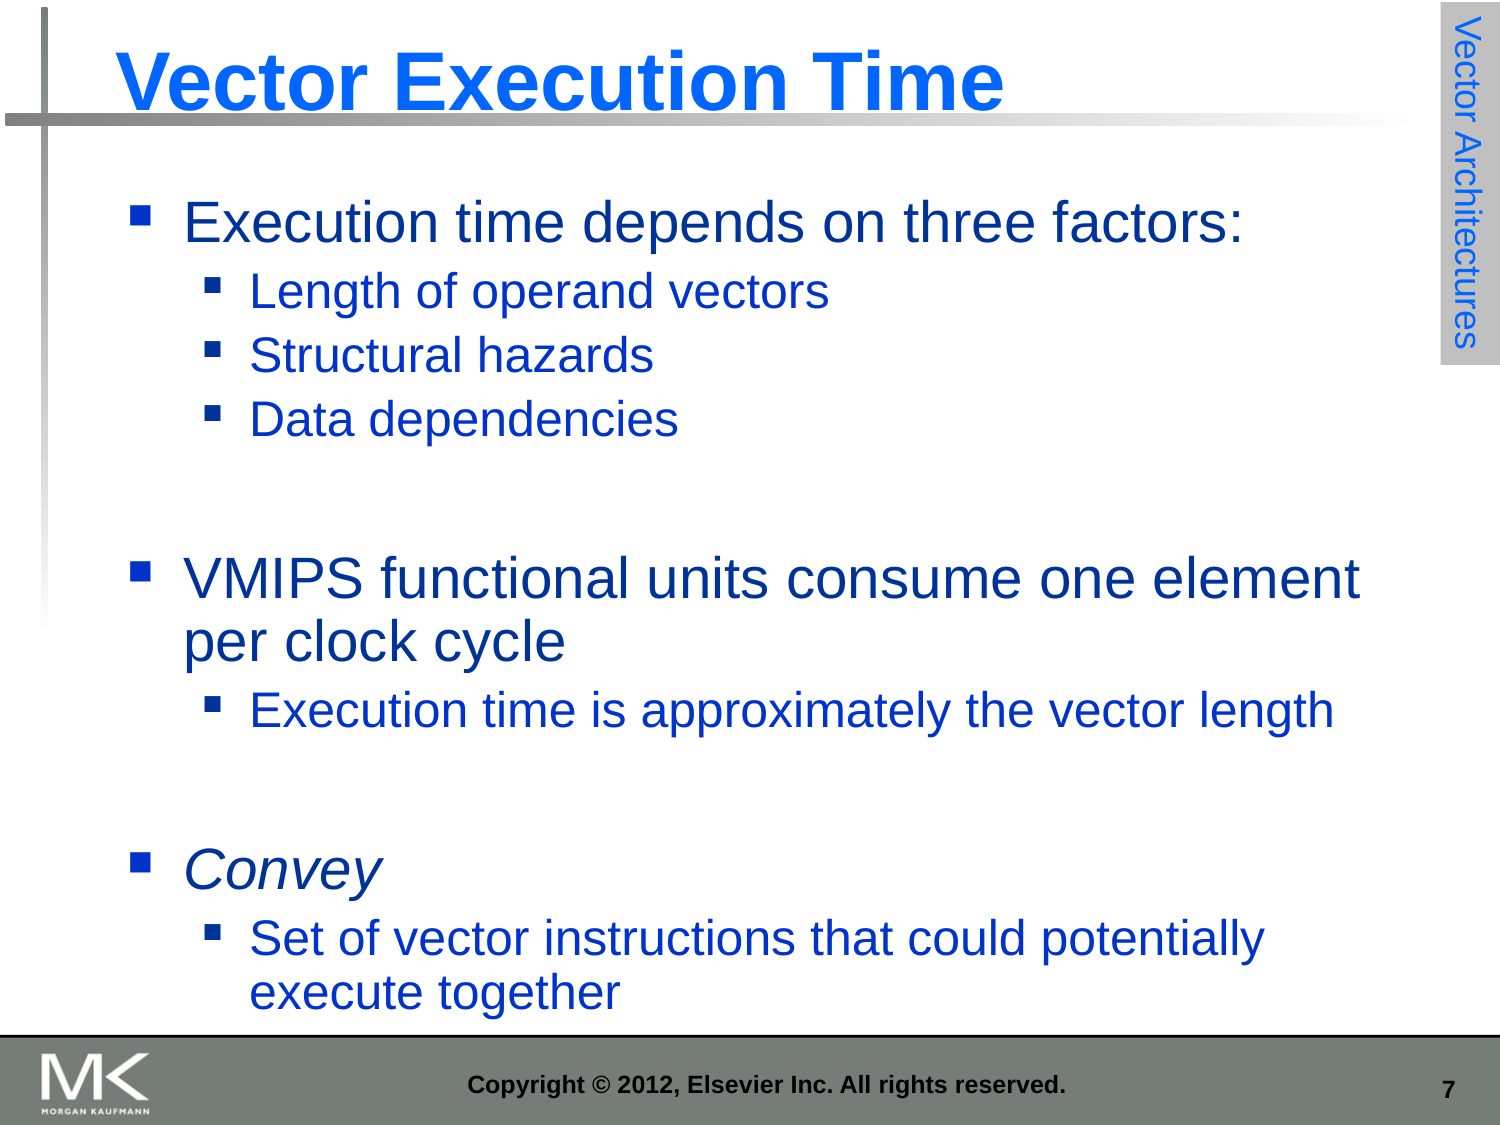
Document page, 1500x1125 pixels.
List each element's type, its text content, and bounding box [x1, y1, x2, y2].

picture [29, 1046, 160, 1123]
text_box Vector Architectures [1440, 2, 1500, 365]
title Vector Execution Time [100, 18, 1440, 135]
list Execution time depends on three factors: Length of operand vectors Structural hazards Data dependencies VMIPS functional units consume one element per clock cycle Execution time is approximately the vector length Convey Set of vector instructions that could potentially execute together [111, 184, 1470, 1024]
footer Copyright © 2012, Elsevier Inc. All rights reserved. [170, 1046, 1365, 1106]
